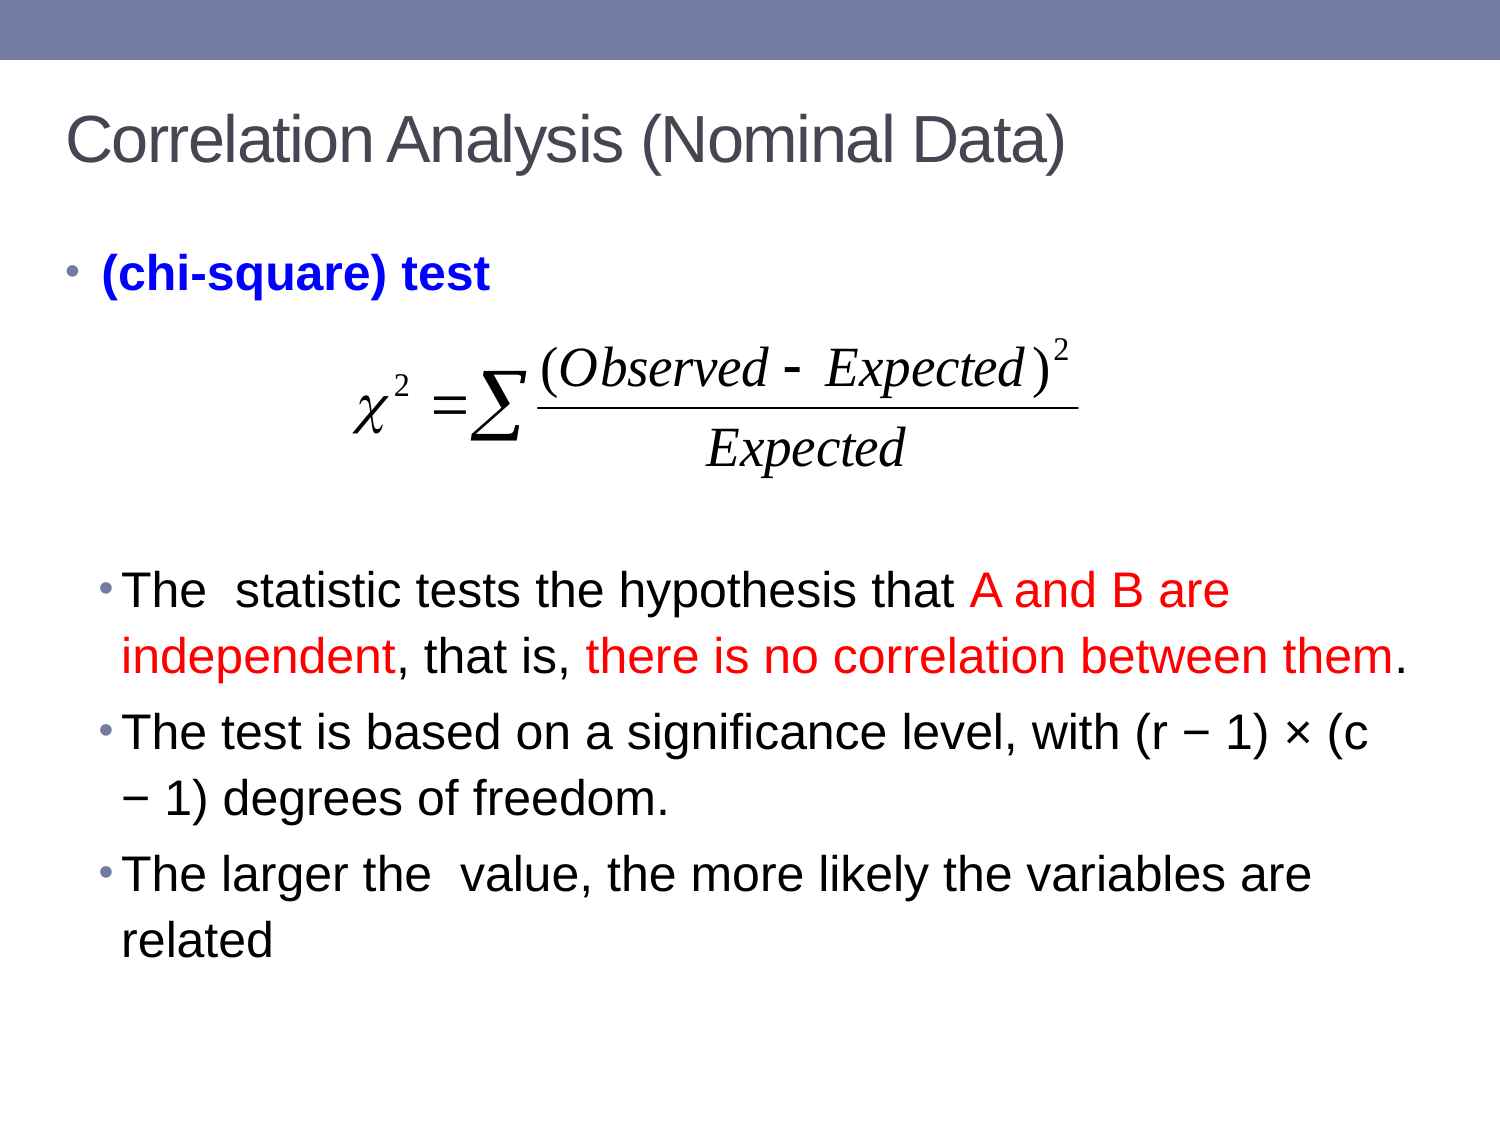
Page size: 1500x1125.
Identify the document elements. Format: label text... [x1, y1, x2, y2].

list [344, 322, 1090, 489]
title Correlation Analysis (Nominal Data) [50, 85, 1500, 186]
